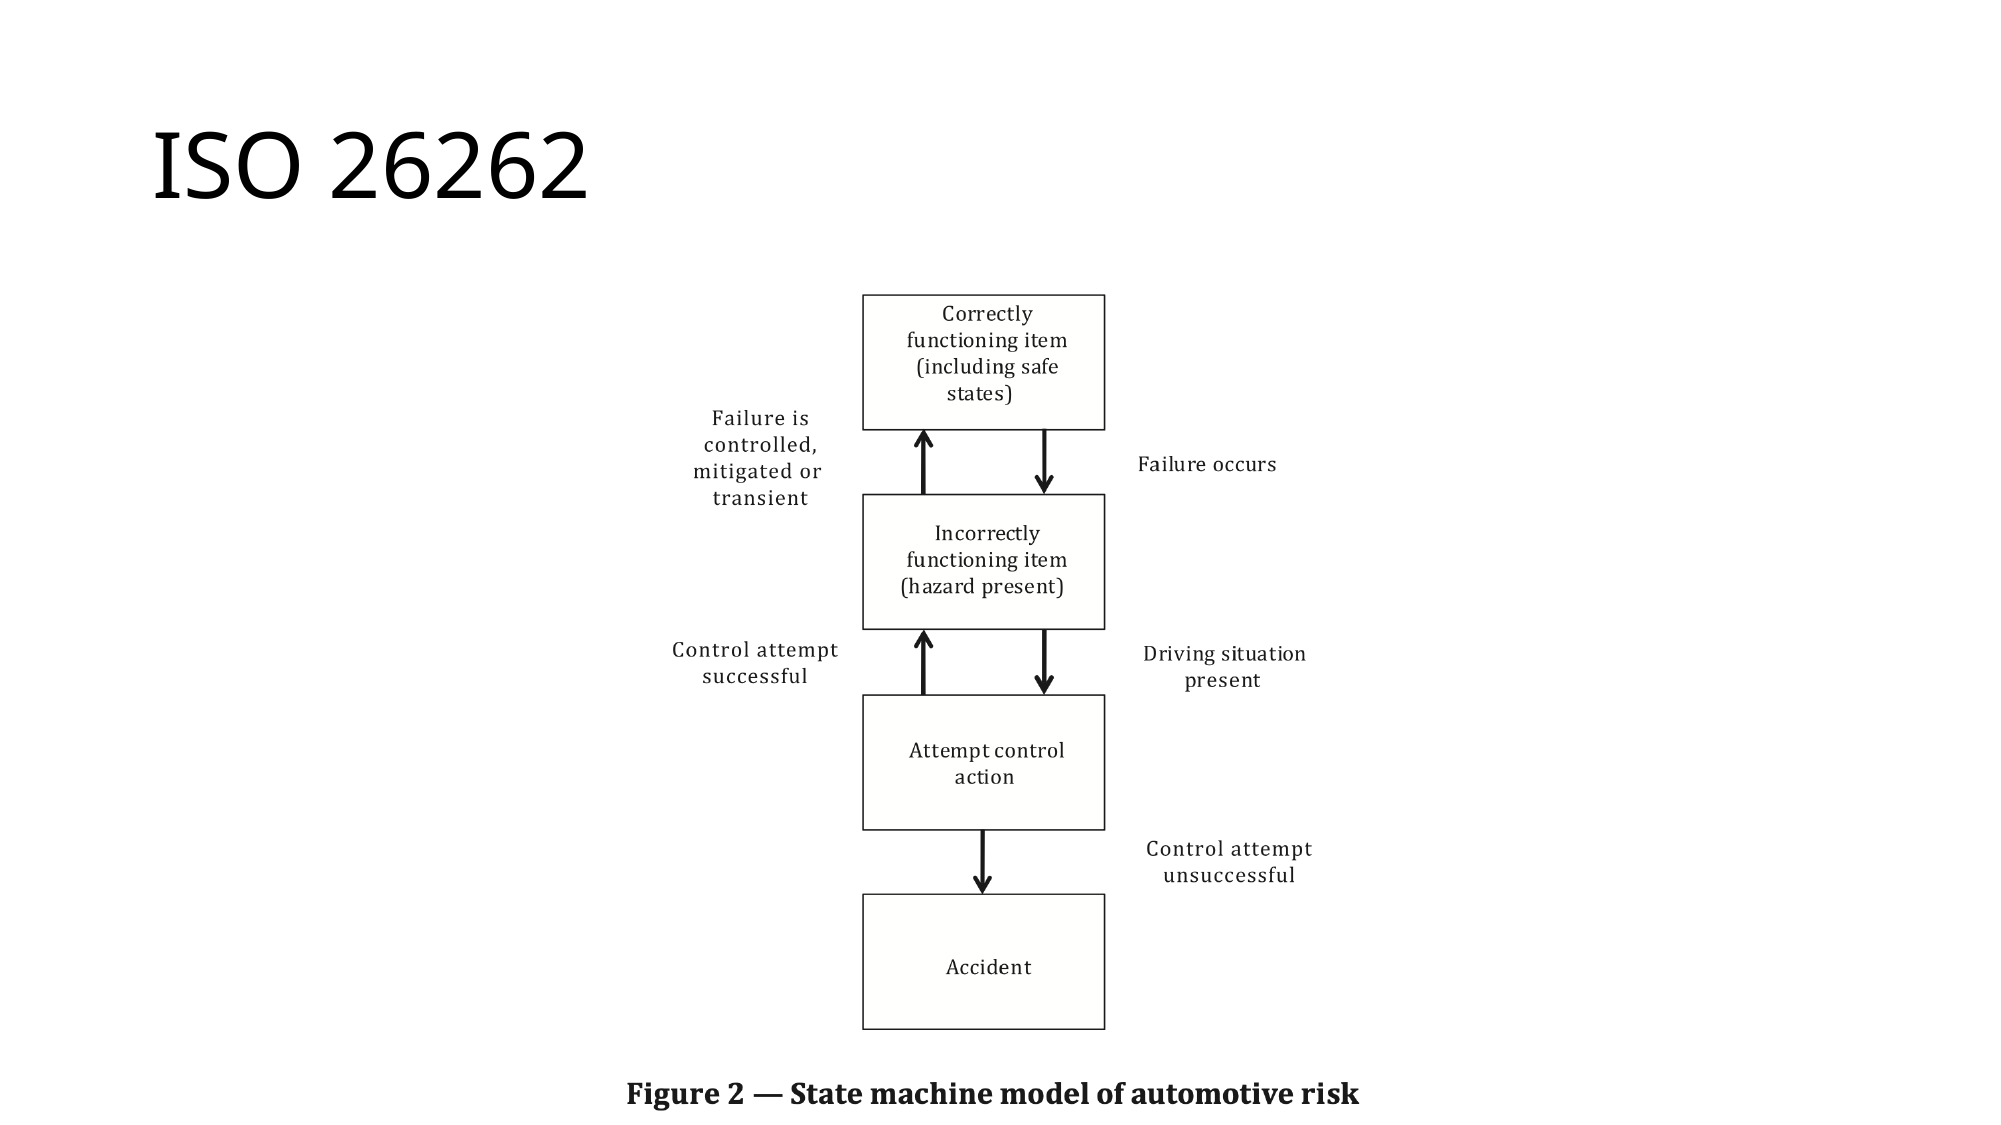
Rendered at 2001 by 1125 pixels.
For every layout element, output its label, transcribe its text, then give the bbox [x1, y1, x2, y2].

title ISO 26262 [137, 59, 1863, 278]
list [609, 276, 1391, 1125]
